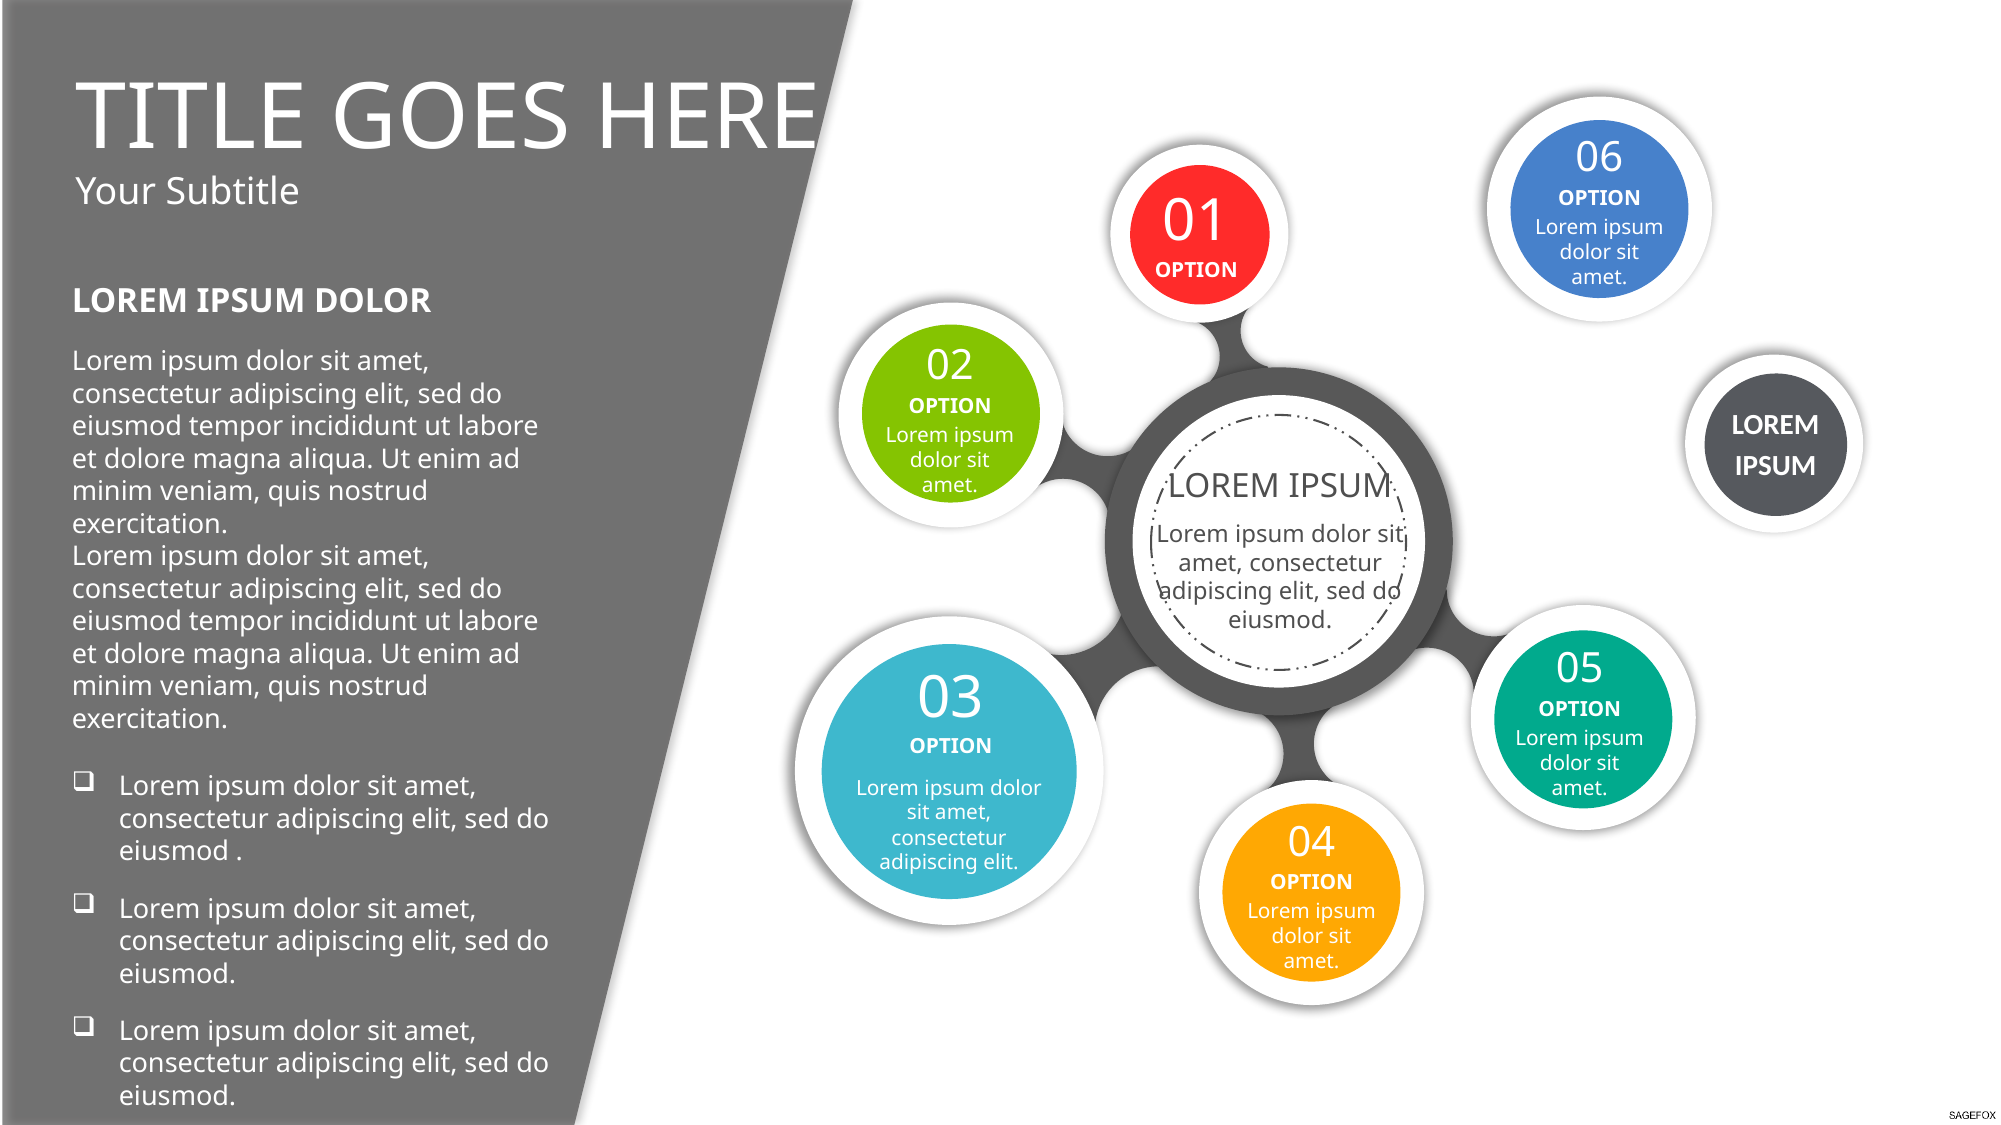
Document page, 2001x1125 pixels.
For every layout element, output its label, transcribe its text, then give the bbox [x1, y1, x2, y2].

text_box 02 OPTION Lorem ipsum dolor sit amet. [868, 528, 1031, 533]
text_box TITLE GOES HERE Your Subtitle [60, 49, 1036, 220]
text_box LOREM IPSUM DOLOR Lorem ipsum dolor sit amet, consectetur adipiscing elit, sed do eiusmod tempor incididunt ut labore et dolore magna aliqua. Ut enim ad minim veniam, quis nostrud exercitation. Lorem ipsum dolor sit amet, consectetur adipiscing elit, sed do eiusmod tempor incididunt ut labore et dolore magna aliqua. Ut enim ad minim veniam, quis nostrud exercitation. Lorem ipsum dolor sit amet, consectetur adipiscing elit, sed do eiusmod . Lorem ipsum dolor sit amet, consectetur adipiscing elit, sed do eiusmod. Lorem ipsum dolor sit amet, consectetur adipiscing elit, sed do eiusmod. [57, 271, 575, 1119]
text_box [1685, 354, 1864, 533]
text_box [1424, 604, 1696, 830]
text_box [794, 615, 1180, 925]
text_box 05 OPTION Lorem ipsum dolor sit amet. [1498, 830, 1661, 836]
picture [1924, 1102, 2000, 1123]
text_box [838, 302, 1110, 528]
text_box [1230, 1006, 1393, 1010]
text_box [1110, 144, 1289, 367]
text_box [1198, 716, 1424, 1006]
text_box [1, 0, 854, 1125]
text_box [1104, 367, 1453, 716]
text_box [1486, 96, 1712, 322]
